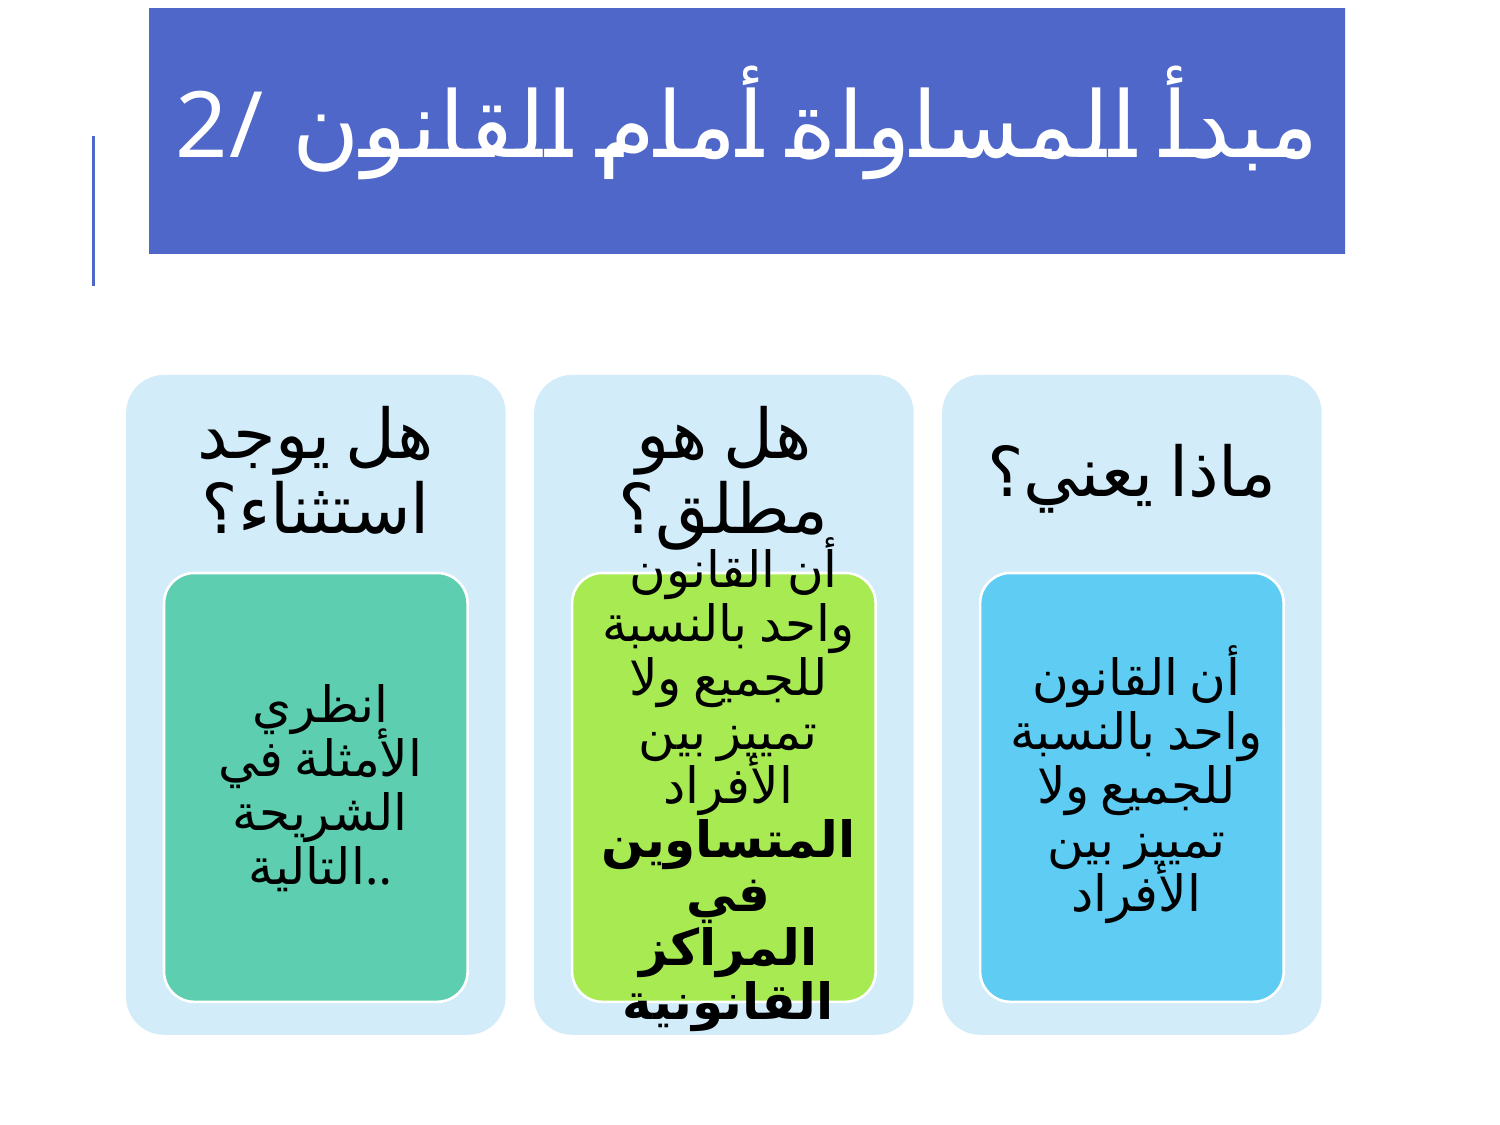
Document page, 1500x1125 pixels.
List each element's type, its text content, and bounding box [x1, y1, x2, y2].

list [125, 374, 1323, 1036]
text_box 2/ مبدأ المساواة أمام القانون [149, 8, 1346, 254]
